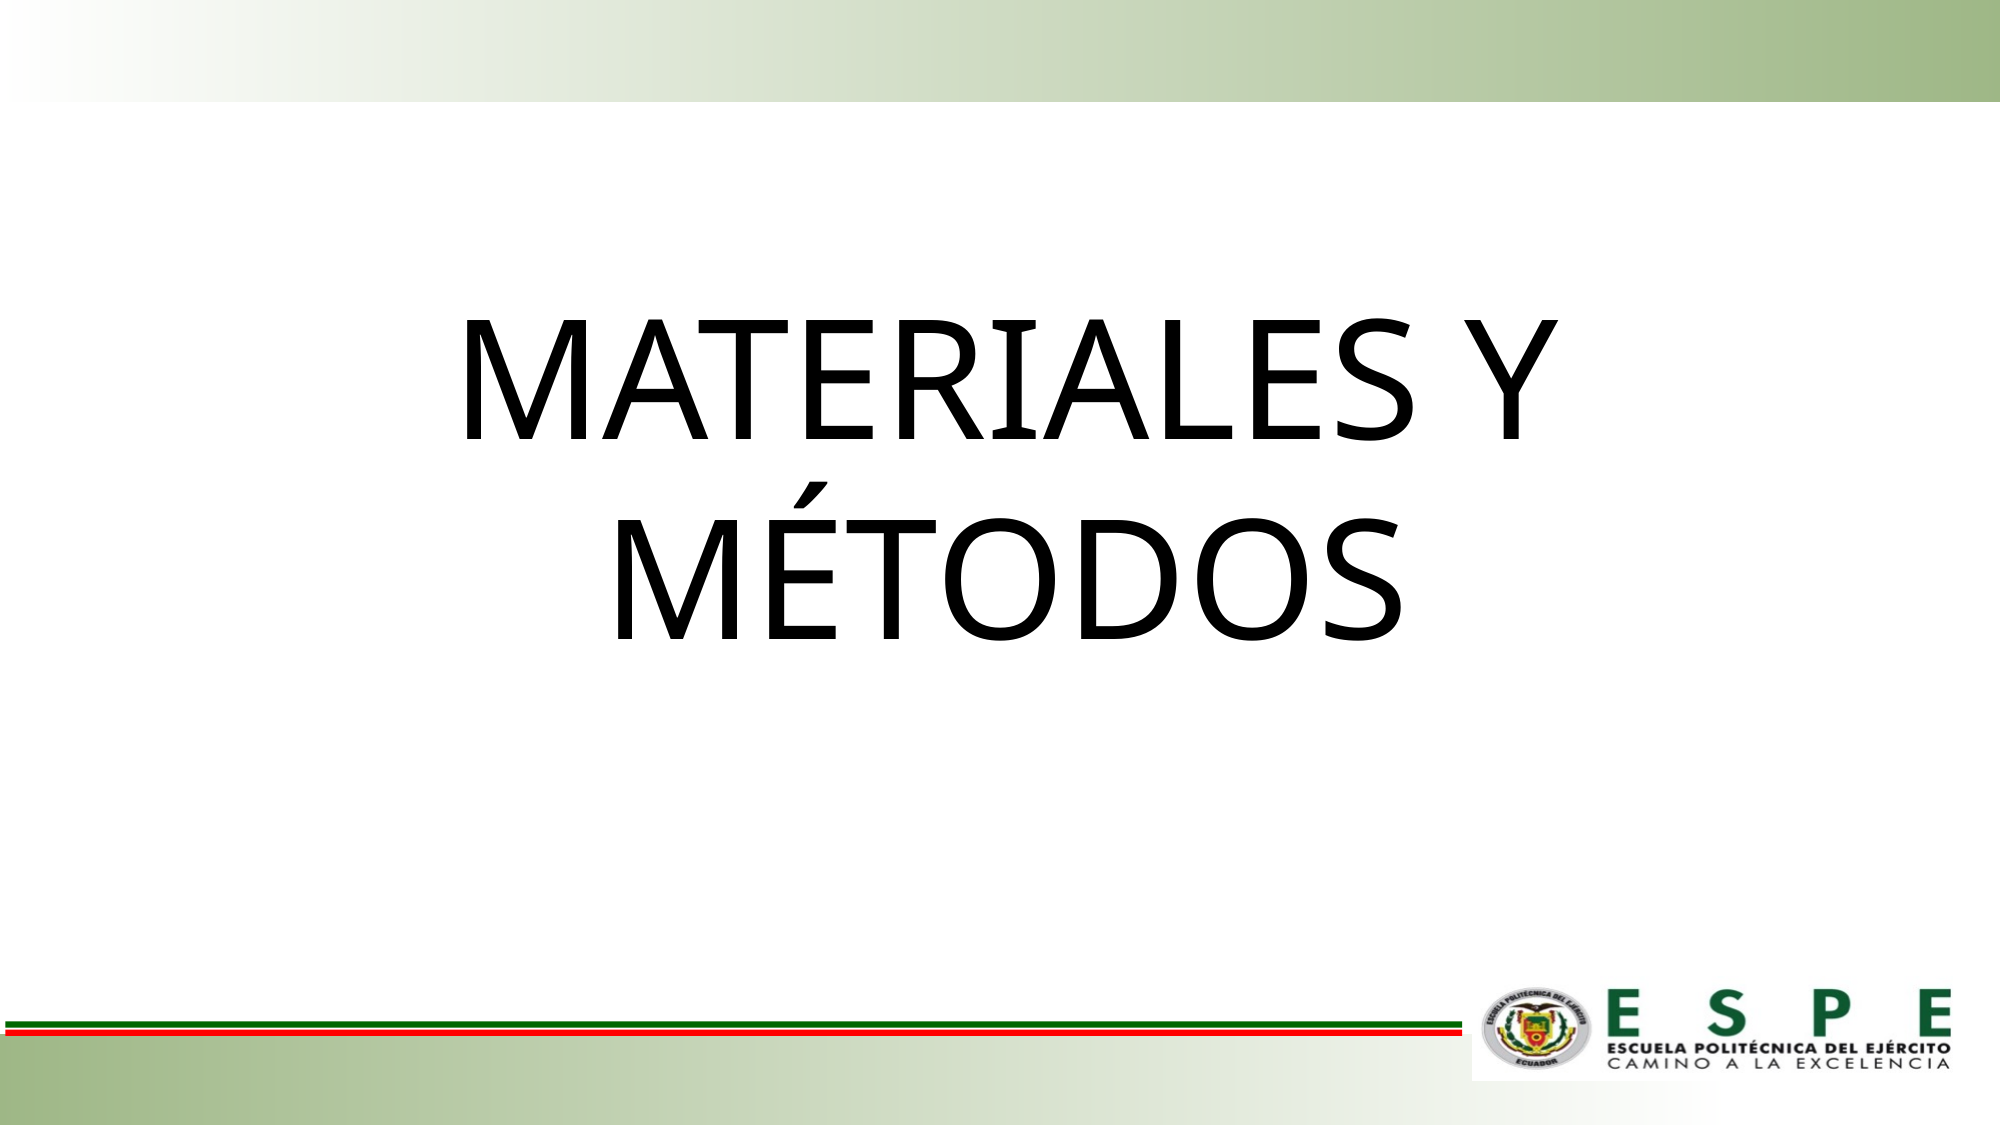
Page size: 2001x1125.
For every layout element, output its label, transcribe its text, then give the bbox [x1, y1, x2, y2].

list MATERIALES Y MÉTODOS [155, 433, 1856, 680]
picture [1472, 976, 1977, 1081]
